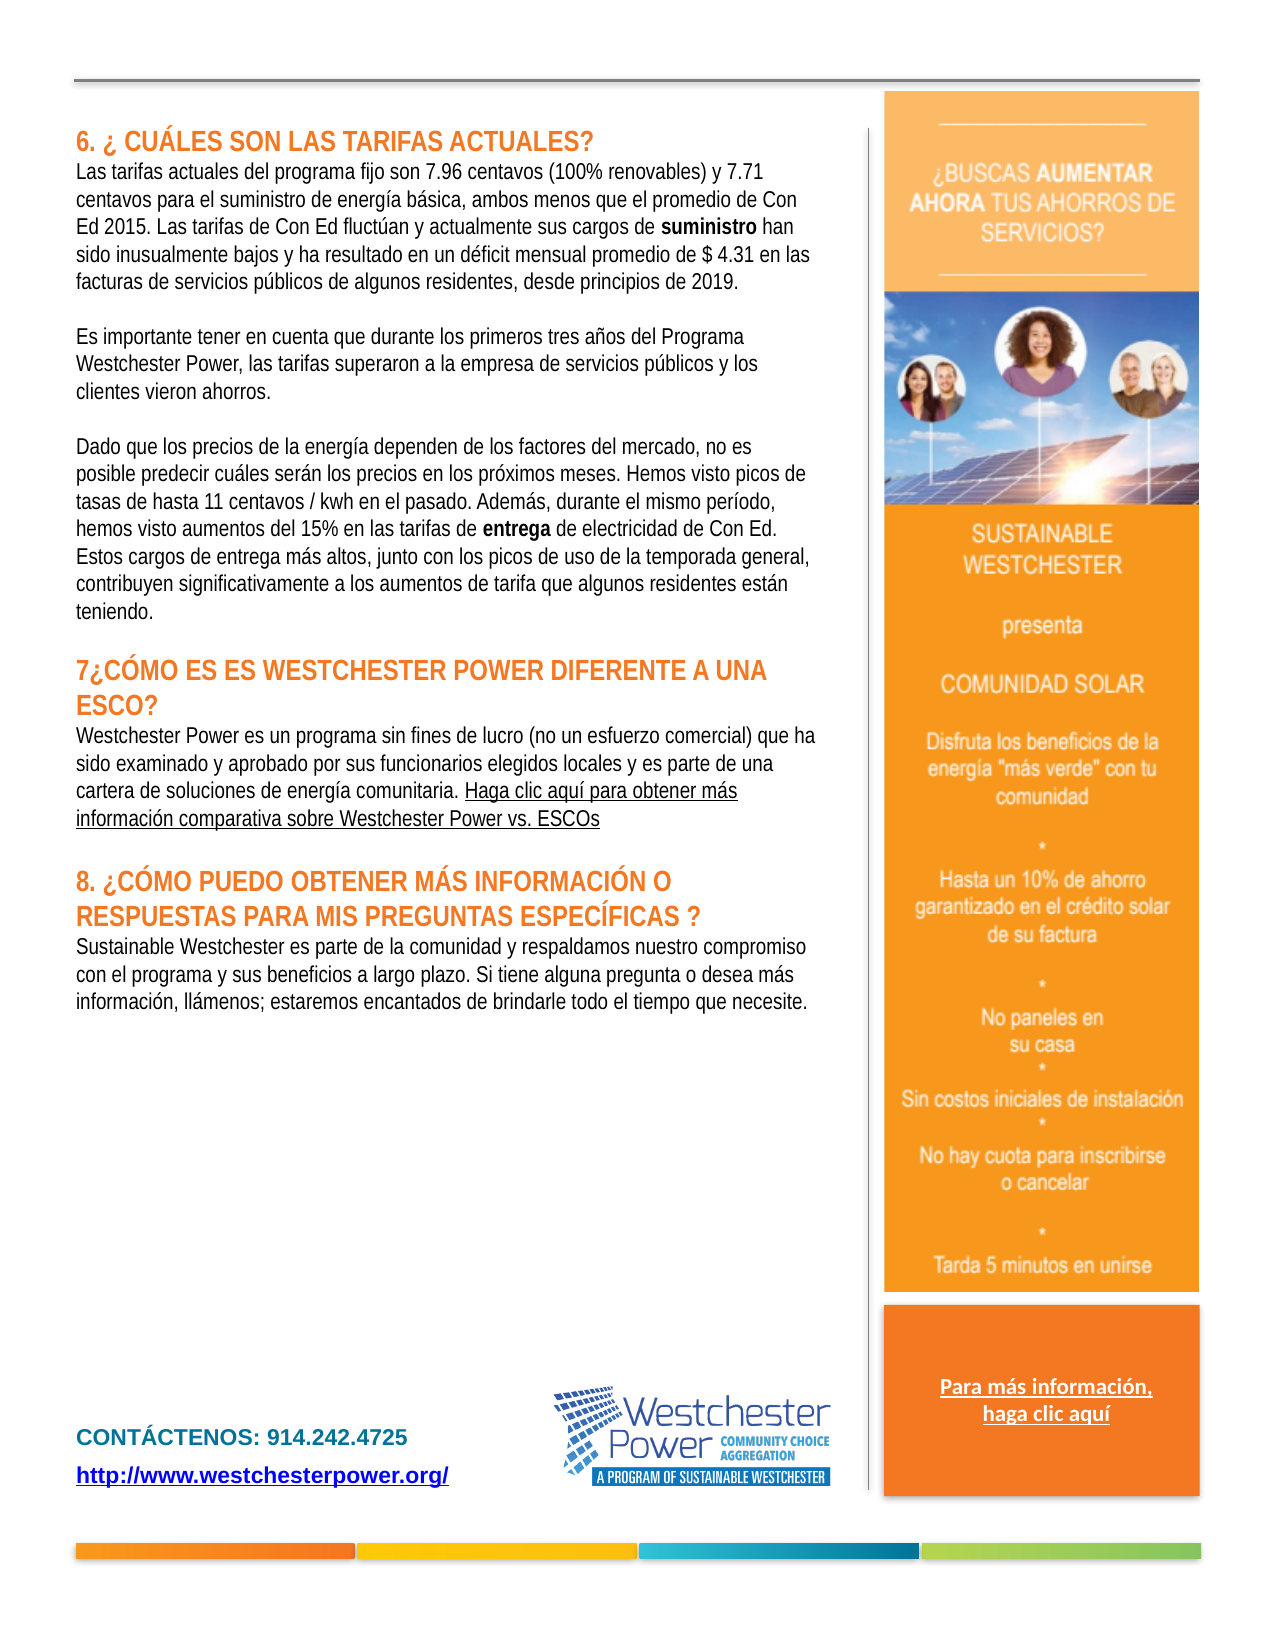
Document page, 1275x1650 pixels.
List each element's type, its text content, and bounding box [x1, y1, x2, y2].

text_box Para más información, haga clic aquí [907, 1364, 1187, 1434]
text_box [883, 1304, 1200, 1497]
text_box http://www.westchesterpower.org/ [76, 1453, 522, 1497]
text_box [75, 1543, 1202, 1559]
picture [884, 91, 1200, 1292]
text_box 6. ¿ CUÁLES SON LAS TARIFAS ACTUALES? Las tarifas actuales del programa fijo son 7.96 centavos (100% renovables) y 7.71 centavos para el suministro de energía básica, ambos menos que el promedio de Con Ed 2015. Las tarifas de Con Ed fluctúan y actualmente sus cargos de suministro han sido inusualmente bajos y ha resultado en un déficit mensual promedio de $ 4.31 en las facturas de servicios públicos de algunos residentes, desde principios de 2019. Es importante tener en cuenta que durante los primeros tres años del Programa Westchester Power, las tarifas superaron a la empresa de servicios públicos y los clientes vieron ahorros. Dado que los precios de la energía dependen de los factores del mercado, no es posible predecir cuáles serán los precios en los próximos meses. Hemos visto picos de tasas de hasta 11 centavos / kwh en el pasado. Además, durante el mismo período, hemos visto aumentos del 15% en las tarifas de entrega de electricidad de Con Ed. Estos cargos de entrega más altos, junto con los picos de uso de la temporada general, contribuyen significativamente a los aumentos de tarifa que algunos residentes están teniendo. 7¿CÓMO ES ES WESTCHESTER POWER DIFERENTE A UNA ESCO? Westchester Power es un programa sin fines de lucro (no un esfuerzo comercial) que ha sido examinado y aprobado por sus funcionarios elegidos locales y es parte de una cartera de soluciones de energía comunitaria. Haga clic aquí para obtener más información comparativa sobre Westchester Power vs. ESCOs 8. ¿CÓMO PUEDO OBTENER MÁS INFORMACIÓN O RESPUESTAS PARA MIS PREGUNTAS ESPECÍFICAS ? Sustainable Westchester es parte de la comunidad y respaldamos nuestro compromiso con el programa y sus beneficios a largo plazo. Si tiene alguna pregunta o desea más información, llámenos; estaremos encantados de brindarle todo el tiempo que necesite. [76, 114, 832, 1084]
picture [551, 1382, 832, 1490]
text_box CONTÁCTENOS: 914.242.4725 [76, 1415, 424, 1453]
